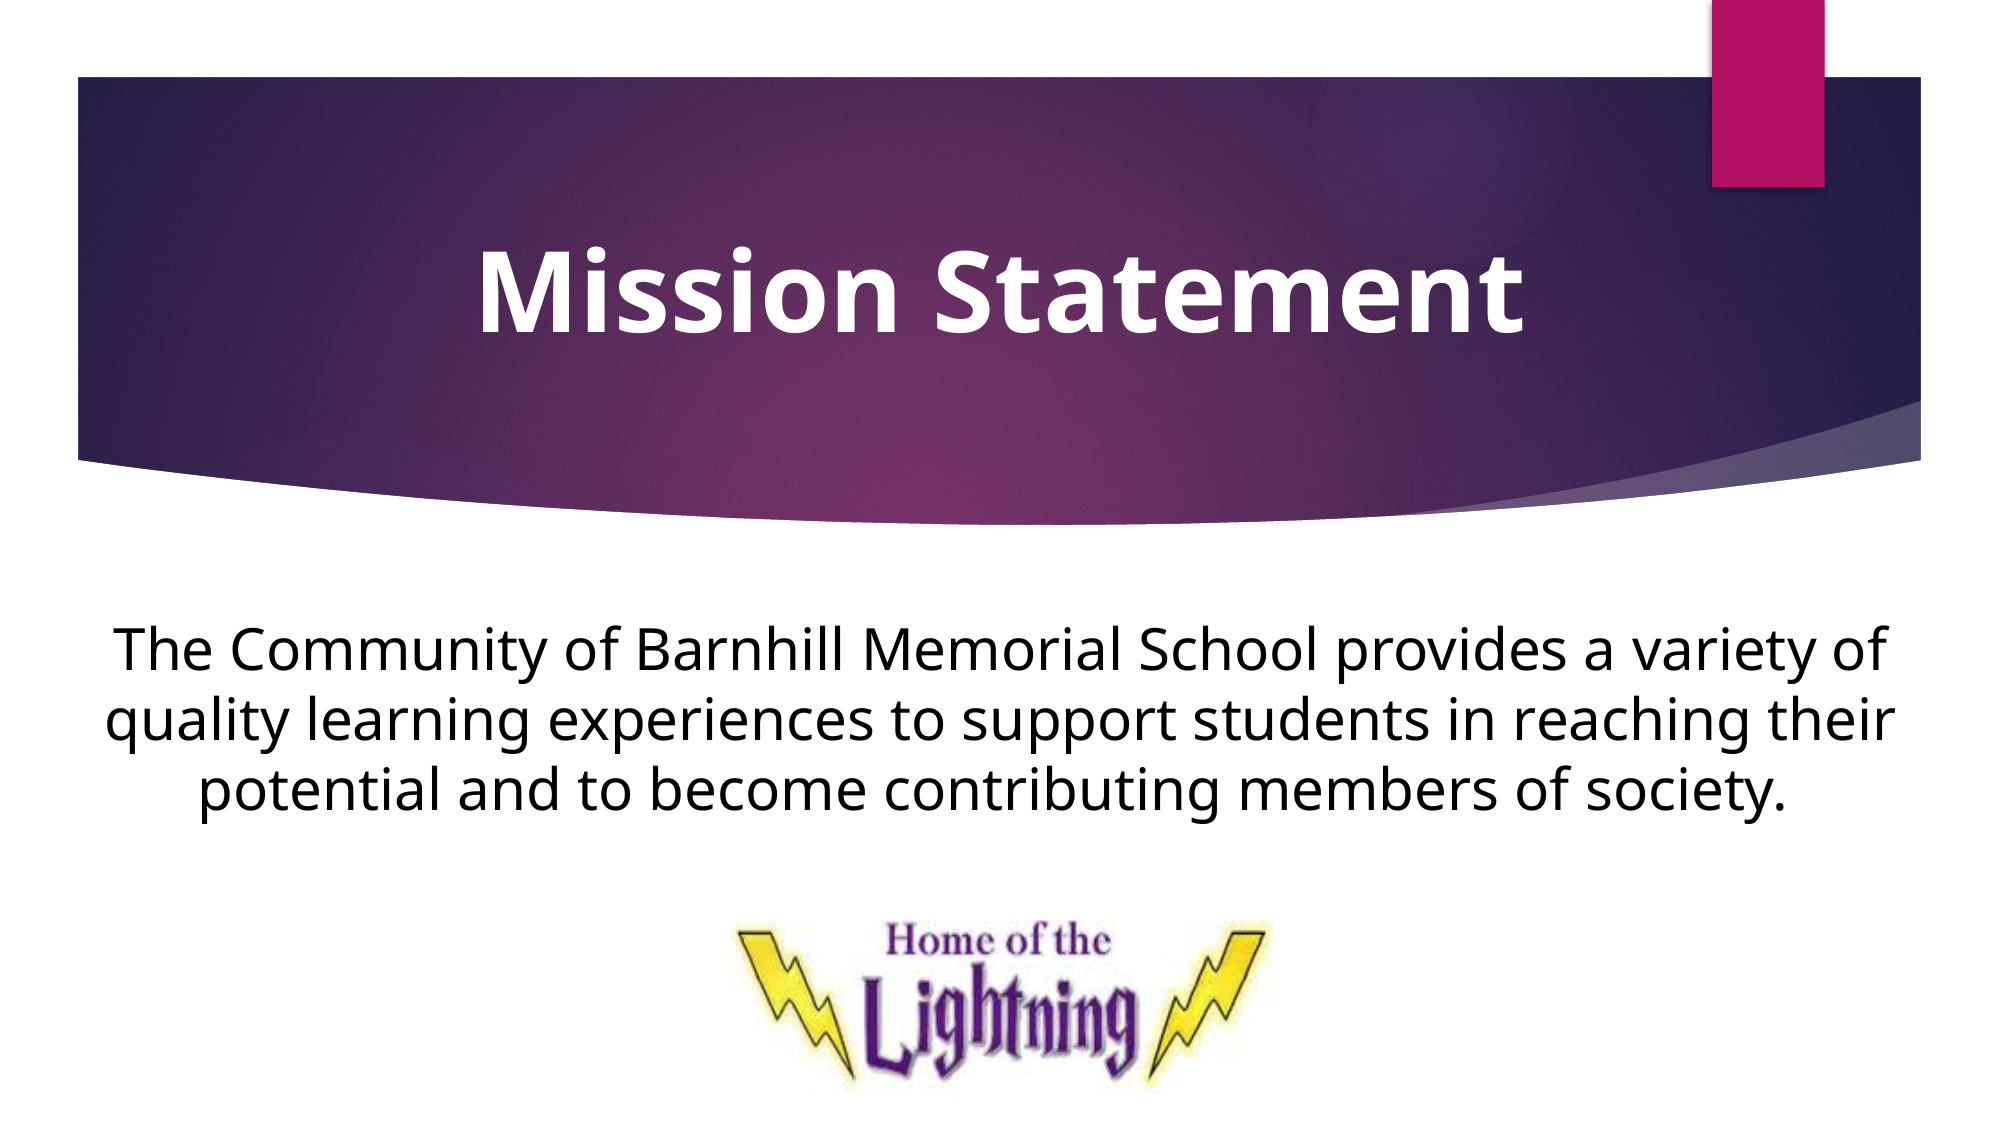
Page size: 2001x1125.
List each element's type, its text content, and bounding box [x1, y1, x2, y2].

title Mission Statement [78, 174, 1924, 400]
list The Community of Barnhill Memorial School provides a variety of quality learning experiences to support students in reaching their potential and to become contributing members of society. [78, 514, 1924, 921]
picture [728, 920, 1273, 1098]
